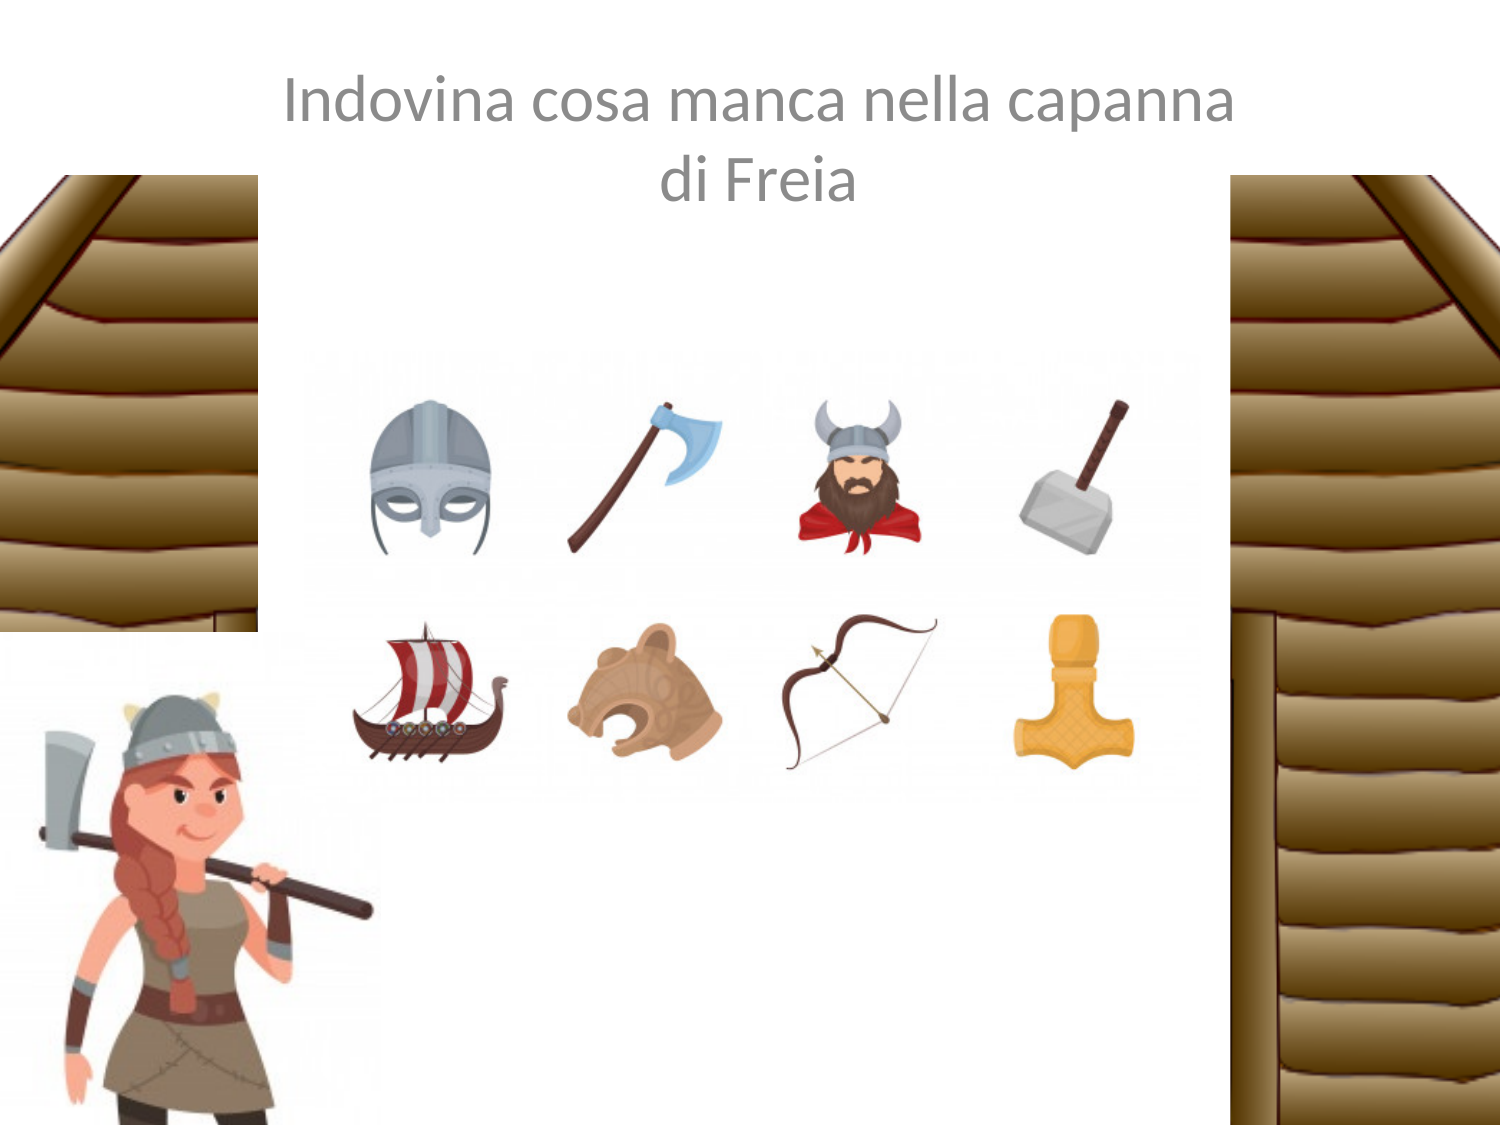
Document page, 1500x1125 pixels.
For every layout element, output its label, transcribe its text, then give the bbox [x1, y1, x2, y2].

picture [0, 175, 1201, 1125]
picture [1230, 175, 1500, 1125]
subtitle Indovina cosa manca nella capanna di Freia [234, 46, 1285, 270]
